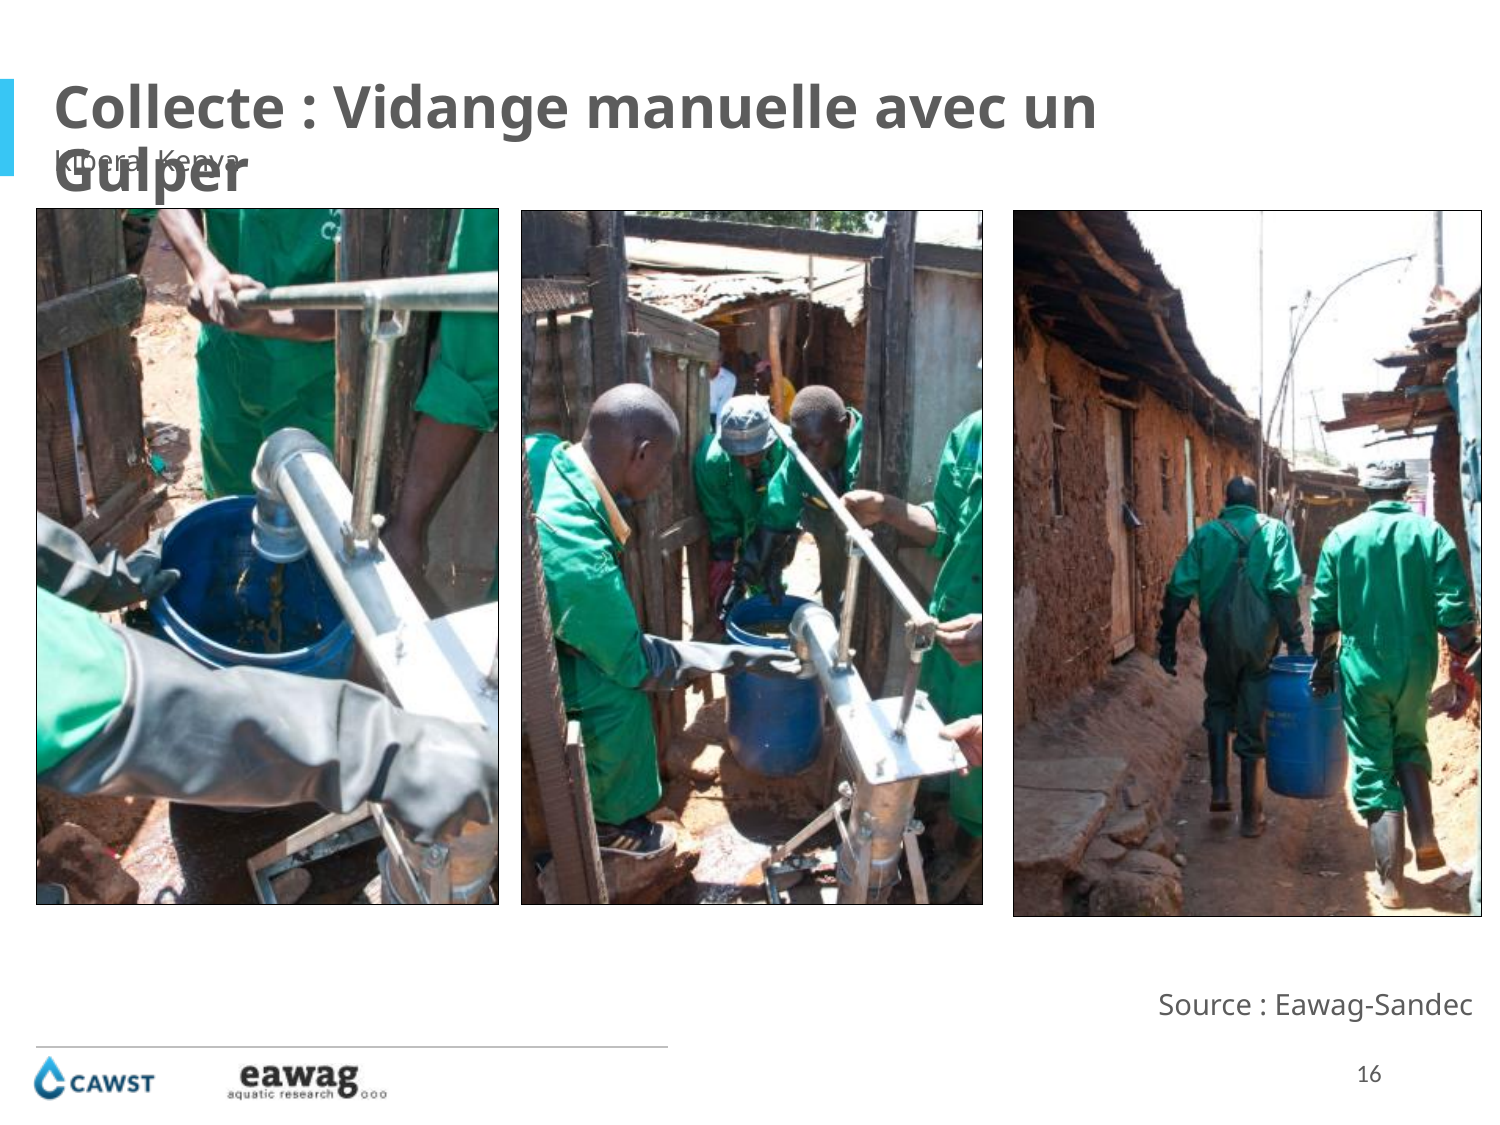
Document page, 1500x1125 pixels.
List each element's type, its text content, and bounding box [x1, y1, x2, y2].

list Collecte : Vidange manuelle avec un Gulper [38, 71, 1285, 138]
picture [33, 1056, 156, 1101]
picture [1013, 210, 1482, 917]
picture [521, 210, 983, 905]
slide_number 16 [1059, 1042, 1397, 1103]
picture [36, 208, 499, 905]
list Kibera, Kenya [38, 138, 1285, 172]
text_box Source : Eawag-Sandec [1143, 982, 1500, 1031]
picture [224, 1063, 389, 1105]
